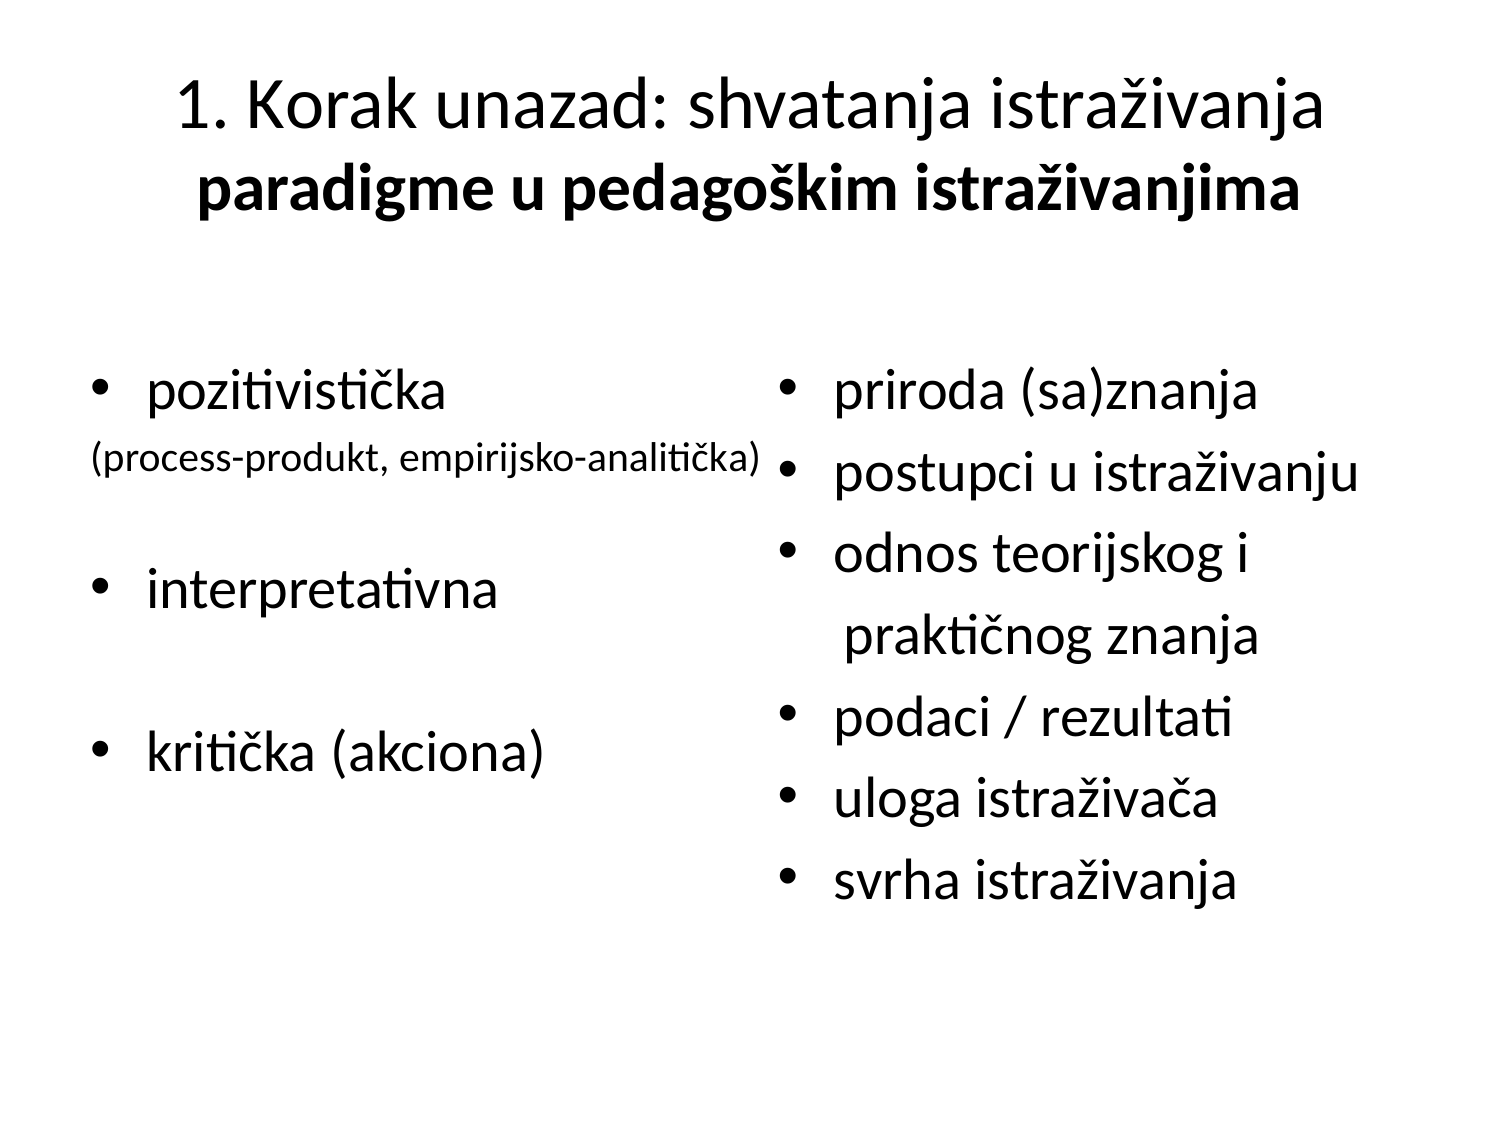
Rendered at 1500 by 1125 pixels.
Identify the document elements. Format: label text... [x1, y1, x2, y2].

list pozitivistička (process-produkt, empirijsko-analitička) interpretativna kritička (akciona) [75, 262, 762, 1005]
title 1. Korak unazad: shvatanja istraživanja paradigme u pedagoškim istraživanjima [75, 45, 1425, 233]
list priroda (sa)znanja postupci u istraživanju odnos teorijskog i praktičnog znanja podaci / rezultati uloga istraživača svrha istraživanja [762, 262, 1425, 1005]
